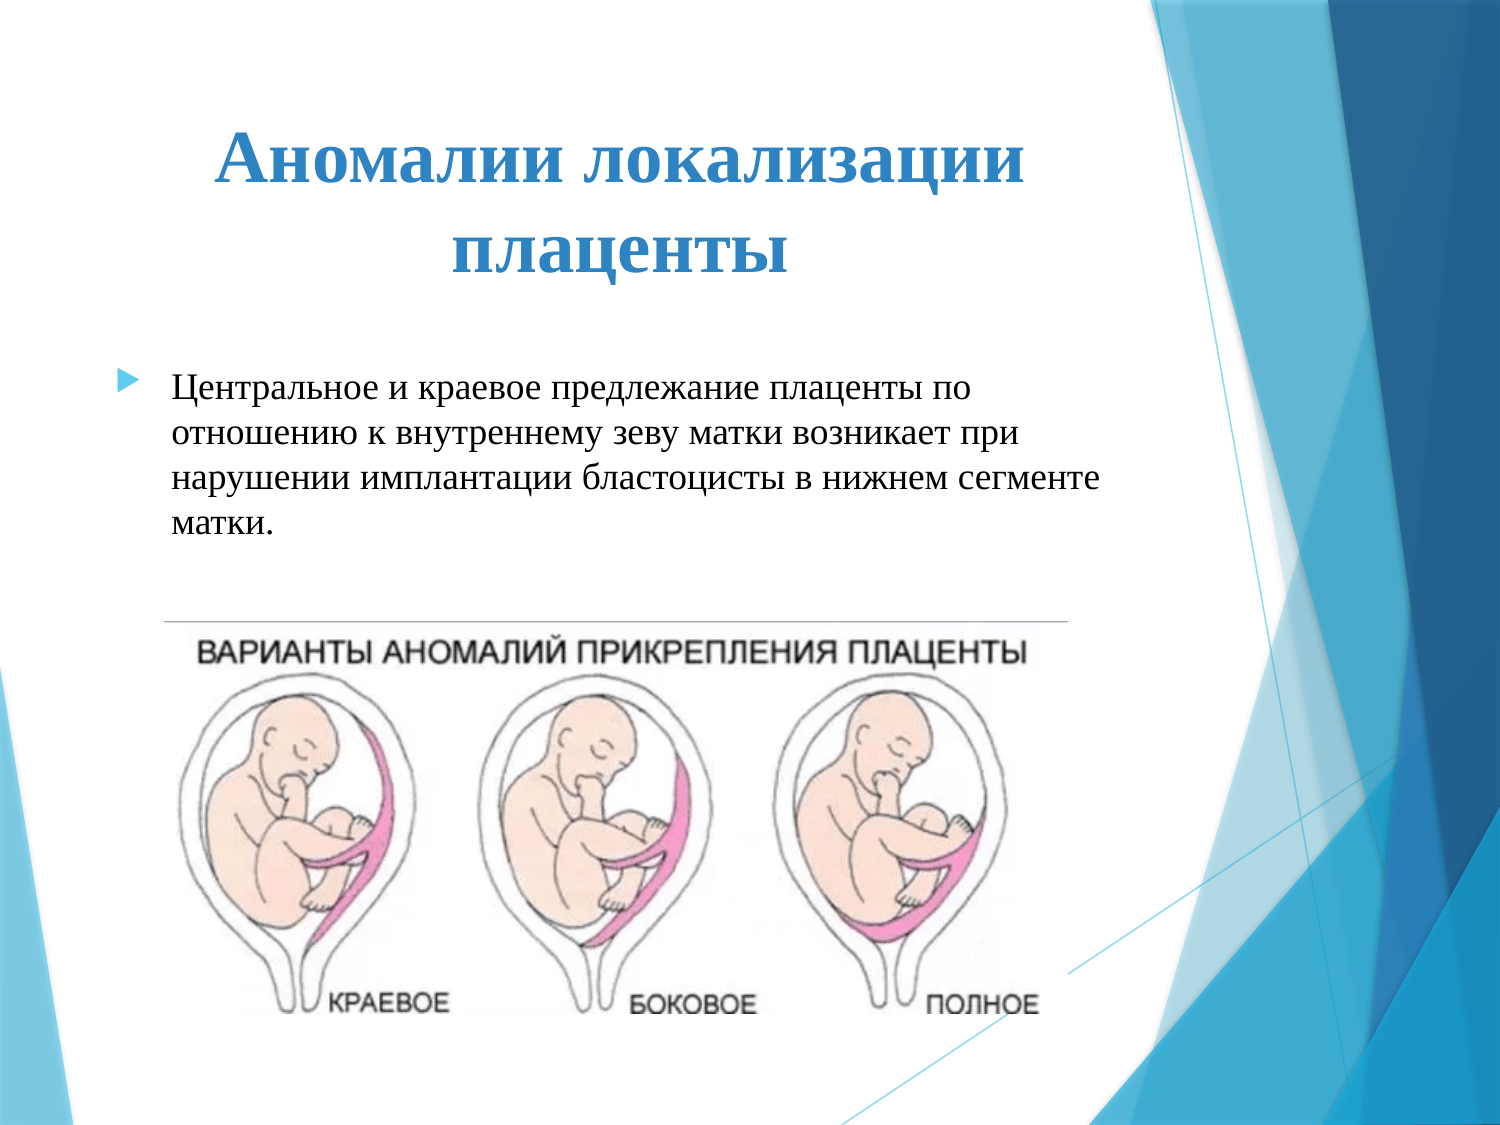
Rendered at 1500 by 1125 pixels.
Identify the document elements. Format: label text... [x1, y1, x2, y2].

title Аномалии локализации плаценты [99, 99, 1142, 317]
list Центральное и краевое предлежание плаценты по отношению к внутреннему зеву матки возникает при нарушении имплантации бластоцисты в нижнем сегменте матки. [99, 354, 1142, 992]
picture [163, 620, 1068, 1014]
